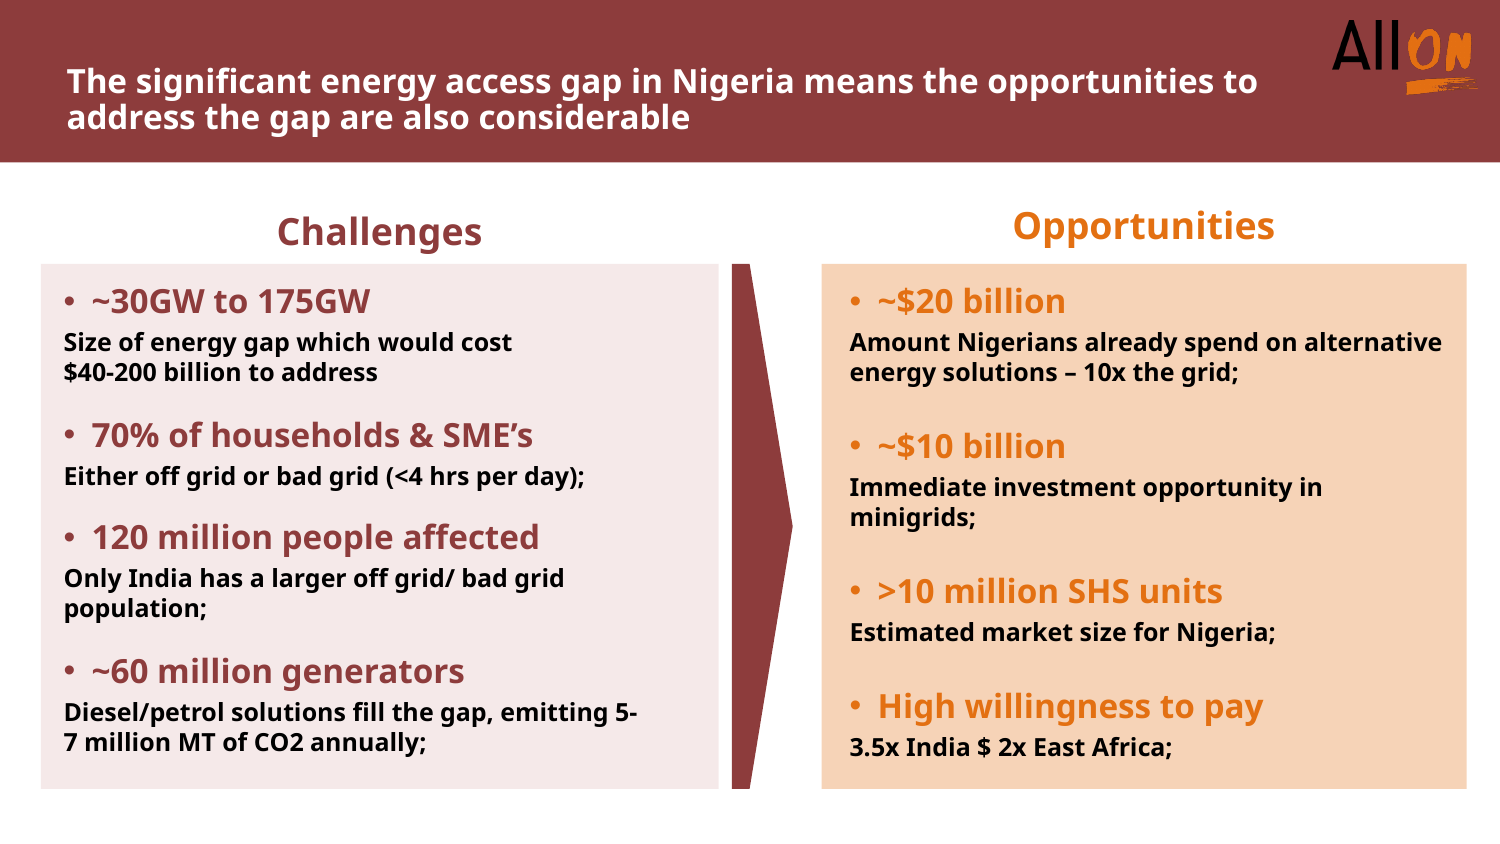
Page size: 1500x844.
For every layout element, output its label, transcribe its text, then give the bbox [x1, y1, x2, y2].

text_box Challenges [40, 202, 719, 259]
text_box >10 million SHS units Estimated market size for Nigeria; [834, 562, 1428, 654]
text_box [820, 262, 1469, 791]
text_box [731, 263, 793, 789]
text_box [39, 262, 721, 791]
title The significant energy access gap in Nigeria means the opportunities to address the gap are also considerable [66, 7, 1320, 138]
text_box ~$10 billion Immediate investment opportunity in minigrids; [834, 418, 1383, 539]
text_box High willingness to pay 3.5x India $ 2x East Africa; [834, 677, 1428, 769]
text_box ~$20 billion Amount Nigerians already spend on alternative energy solutions – 10x the grid; [834, 273, 1466, 395]
text_box 70% of households & SME’s Either off grid or bad grid (<4 hrs per day); [48, 406, 714, 498]
text_box Opportunities [821, 202, 1467, 259]
text_box 120 million people affected Only India has a larger off grid/ bad grid population; [48, 509, 681, 631]
text_box ~30GW to 175GW Size of energy gap which would cost $40-200 billion to address [48, 273, 714, 395]
text_box ~60 million generators Diesel/petrol solutions fill the gap, emitting 5-7 million MT of CO2 annually; [48, 642, 664, 764]
picture [1331, 20, 1479, 95]
